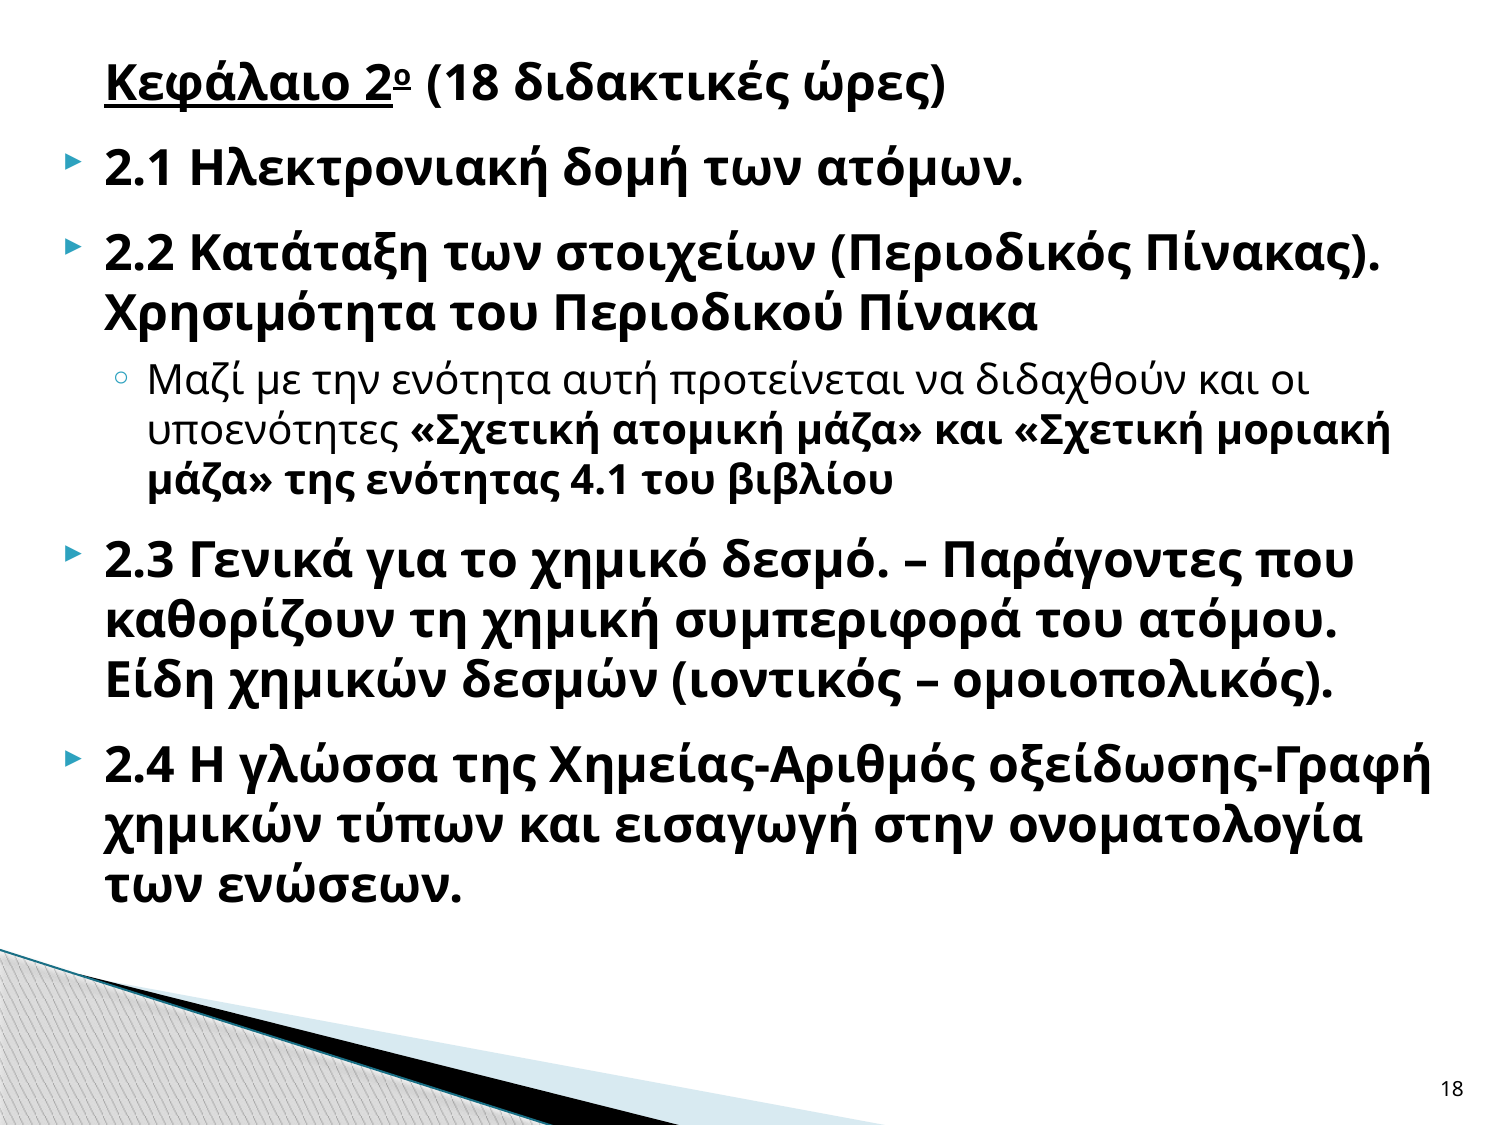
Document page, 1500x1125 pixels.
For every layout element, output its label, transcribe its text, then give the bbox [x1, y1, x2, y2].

slide_number 18 [1418, 1051, 1479, 1112]
list Κεφάλαιο 2ο (18 διδακτικές ώρες) 2.1 Ηλεκτρονιακή δομή των ατόμων. 2.2 Κατάταξη των στοιχείων (Περιοδικός Πίνακας). Χρησιμότητα του Περιοδικού Πίνακα Μαζί με την ενότητα αυτή προτείνεται να διδαχθούν και οι υποενότητες «Σχετική ατομική μάζα» και «Σχετική μοριακή μάζα» της ενότητας 4.1 του βιβλίου 2.3 Γενικά για το χημικό δεσμό. – Παράγοντες που καθορίζουν τη χημική συμπεριφορά του ατόμου. Είδη χημικών δεσμών (ιοντικός – ομοιοπολικός). 2.4 Η γλώσσα της Χημείας-Αριθμός οξείδωσης-Γραφή χημικών τύπων και εισαγωγή στην ονοματολογία των ενώσεων. [29, 42, 1459, 1083]
